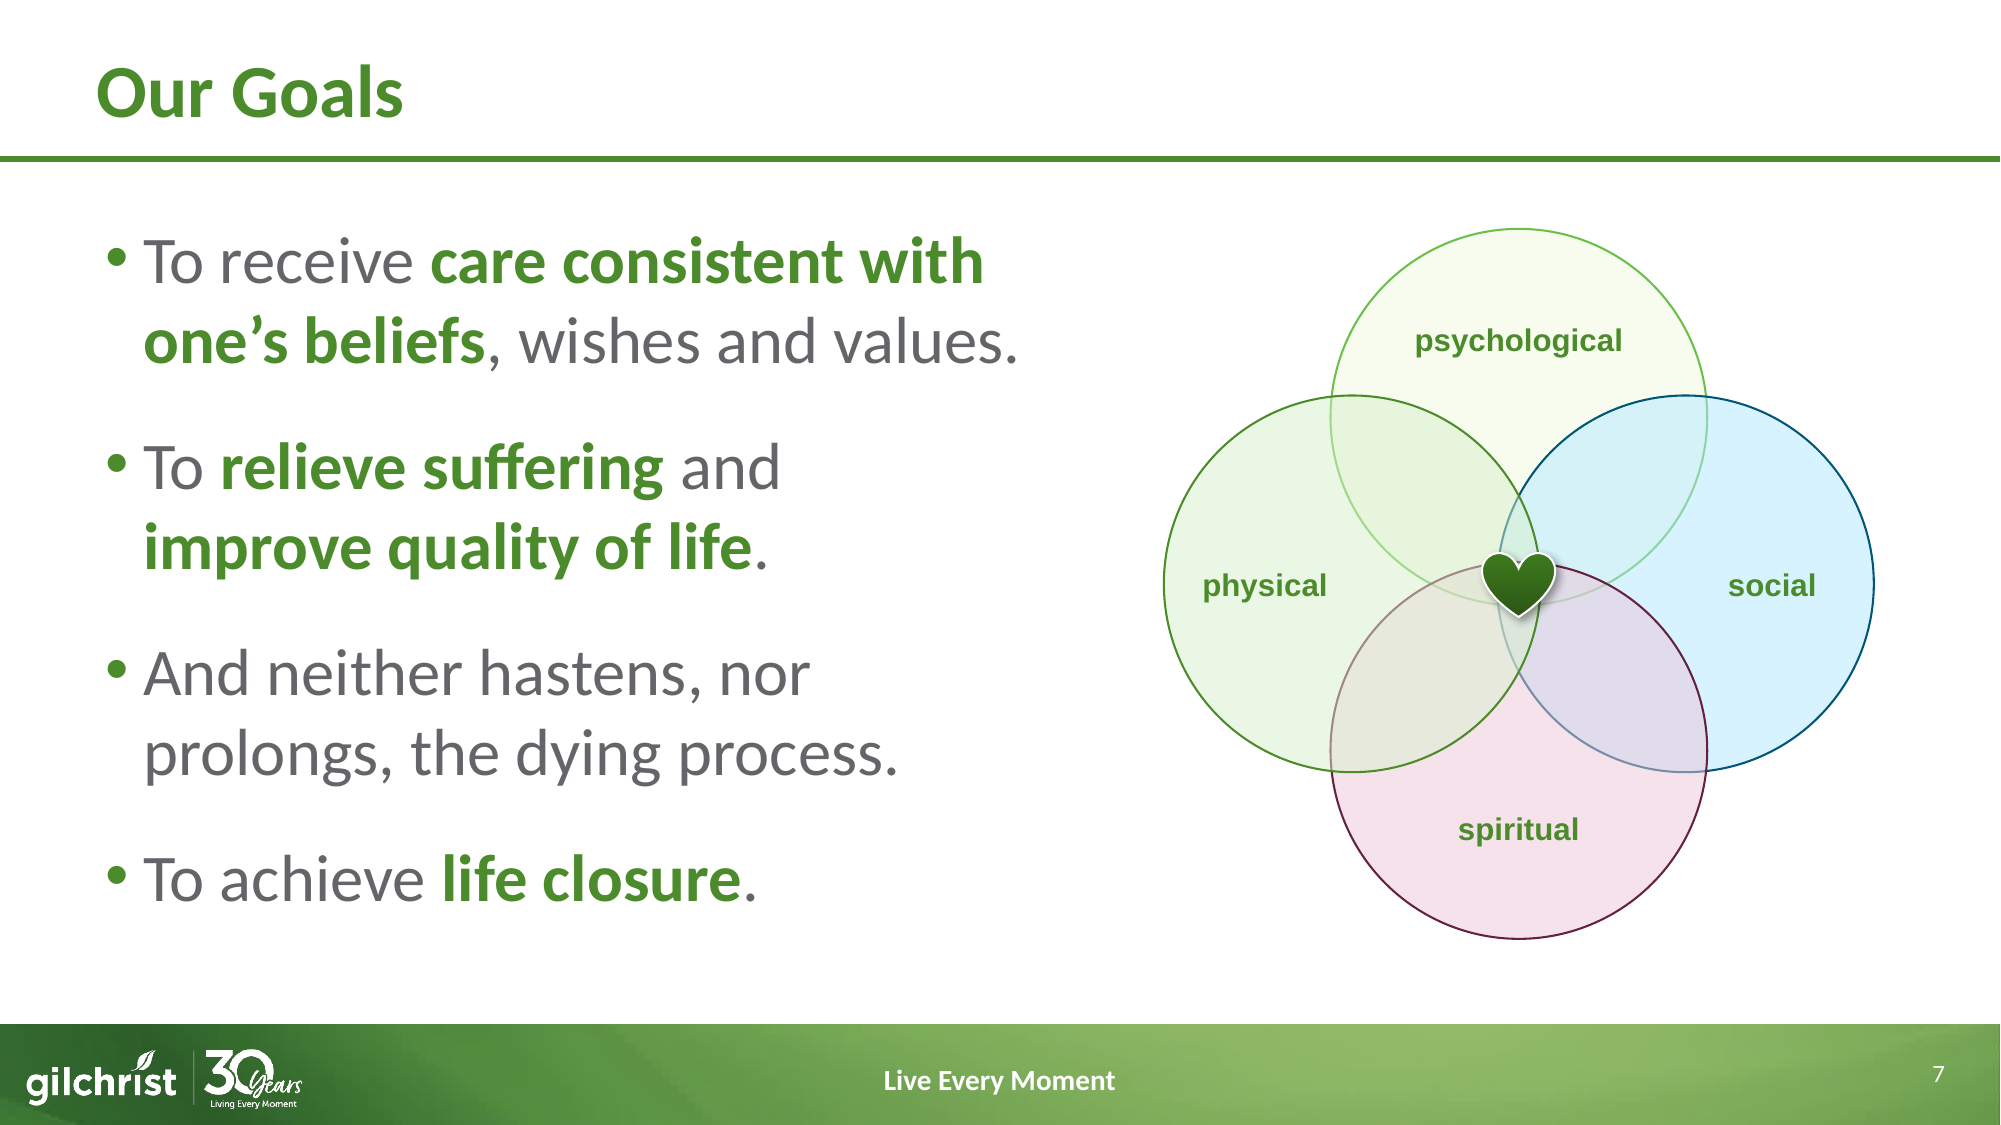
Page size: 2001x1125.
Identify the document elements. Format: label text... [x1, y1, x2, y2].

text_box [1163, 228, 1874, 939]
title Our Goals [82, 44, 1901, 158]
list To receive care consistent with one’s beliefs, wishes and values. To relieve suffering and improve quality of life. And neither hastens, nor prolongs, the dying process. To achieve life closure. [90, 209, 1053, 982]
picture [0, 1024, 2000, 1125]
slide_number 7 [1749, 1042, 1960, 1103]
